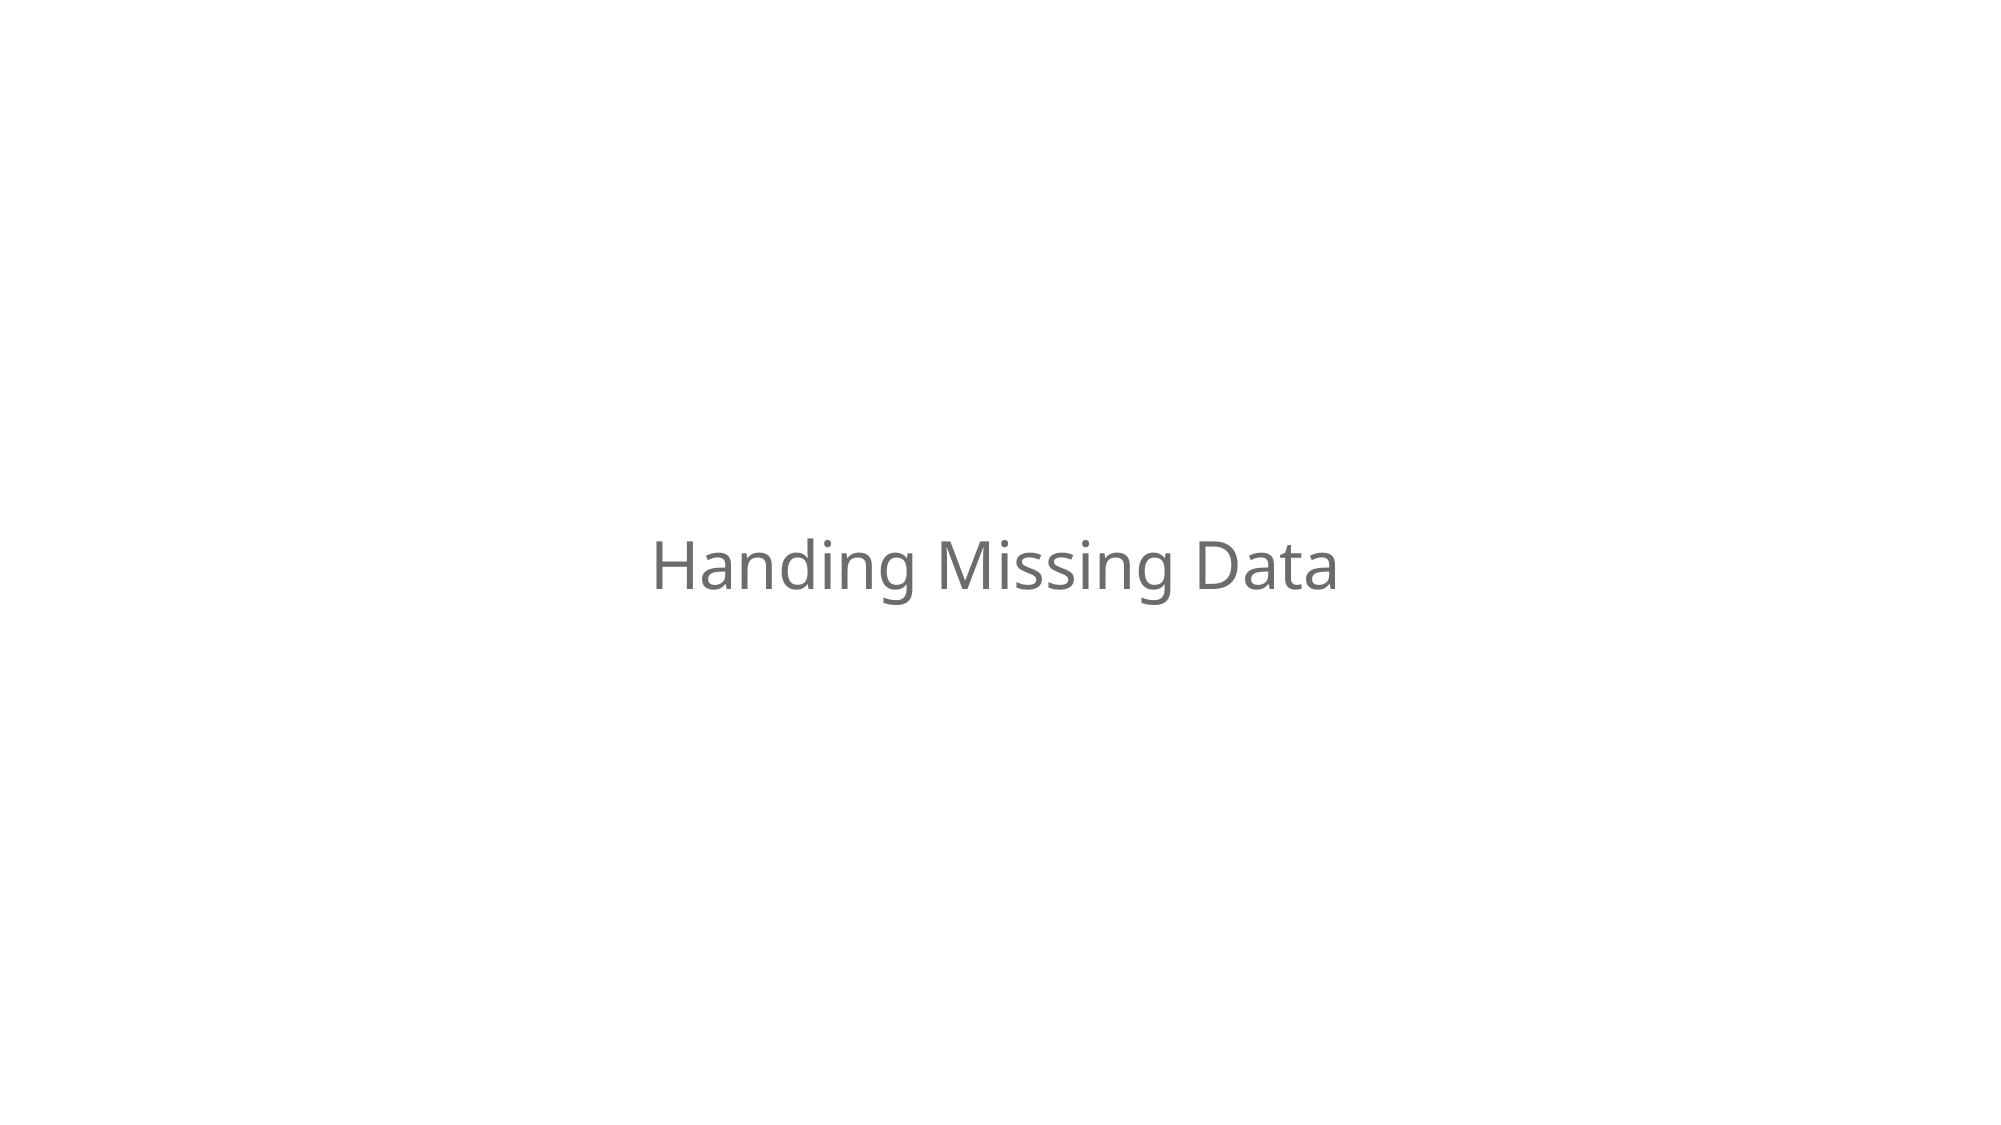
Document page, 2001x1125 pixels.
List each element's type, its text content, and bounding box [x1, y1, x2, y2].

title Handing Missing Data [83, 323, 1909, 802]
